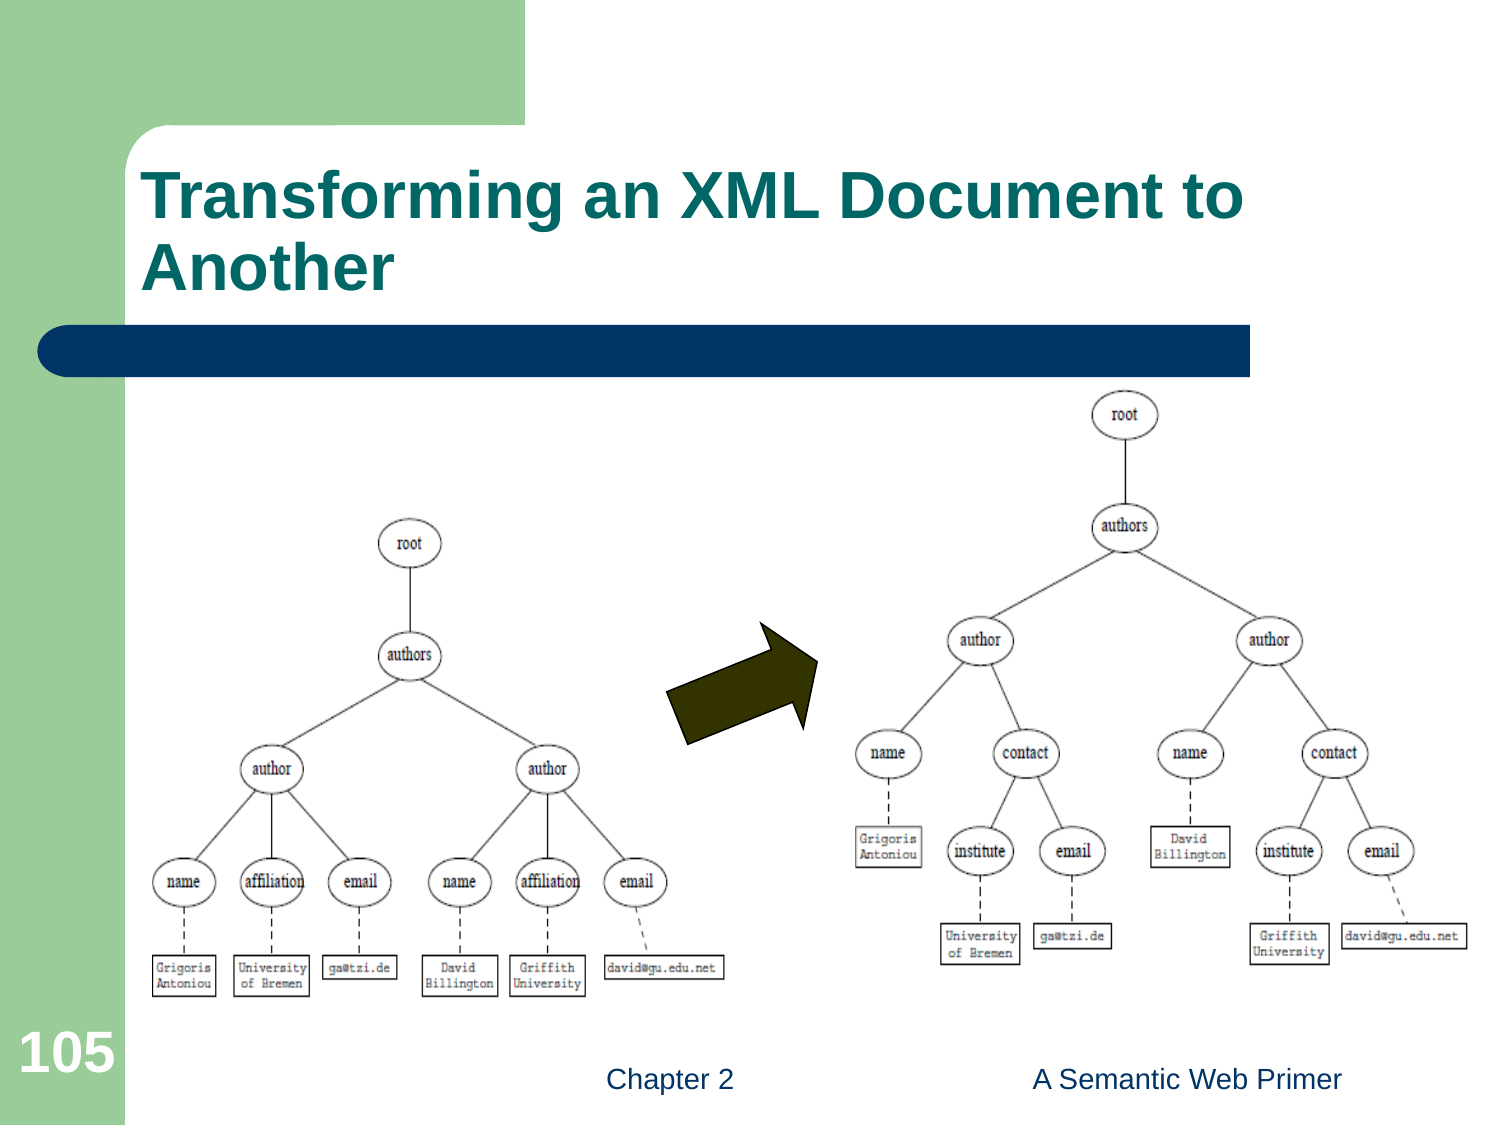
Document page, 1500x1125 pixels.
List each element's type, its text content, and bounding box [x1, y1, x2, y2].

slide_number Chapter 2 [399, 1024, 750, 1104]
footer A Semantic Web Primer [949, 1024, 1426, 1104]
picture [855, 386, 1470, 967]
text_box [731, 623, 818, 729]
picture [152, 515, 727, 1002]
title Transforming an XML Document to Another [124, 124, 1426, 313]
slide_number 105 [0, 1011, 136, 1092]
